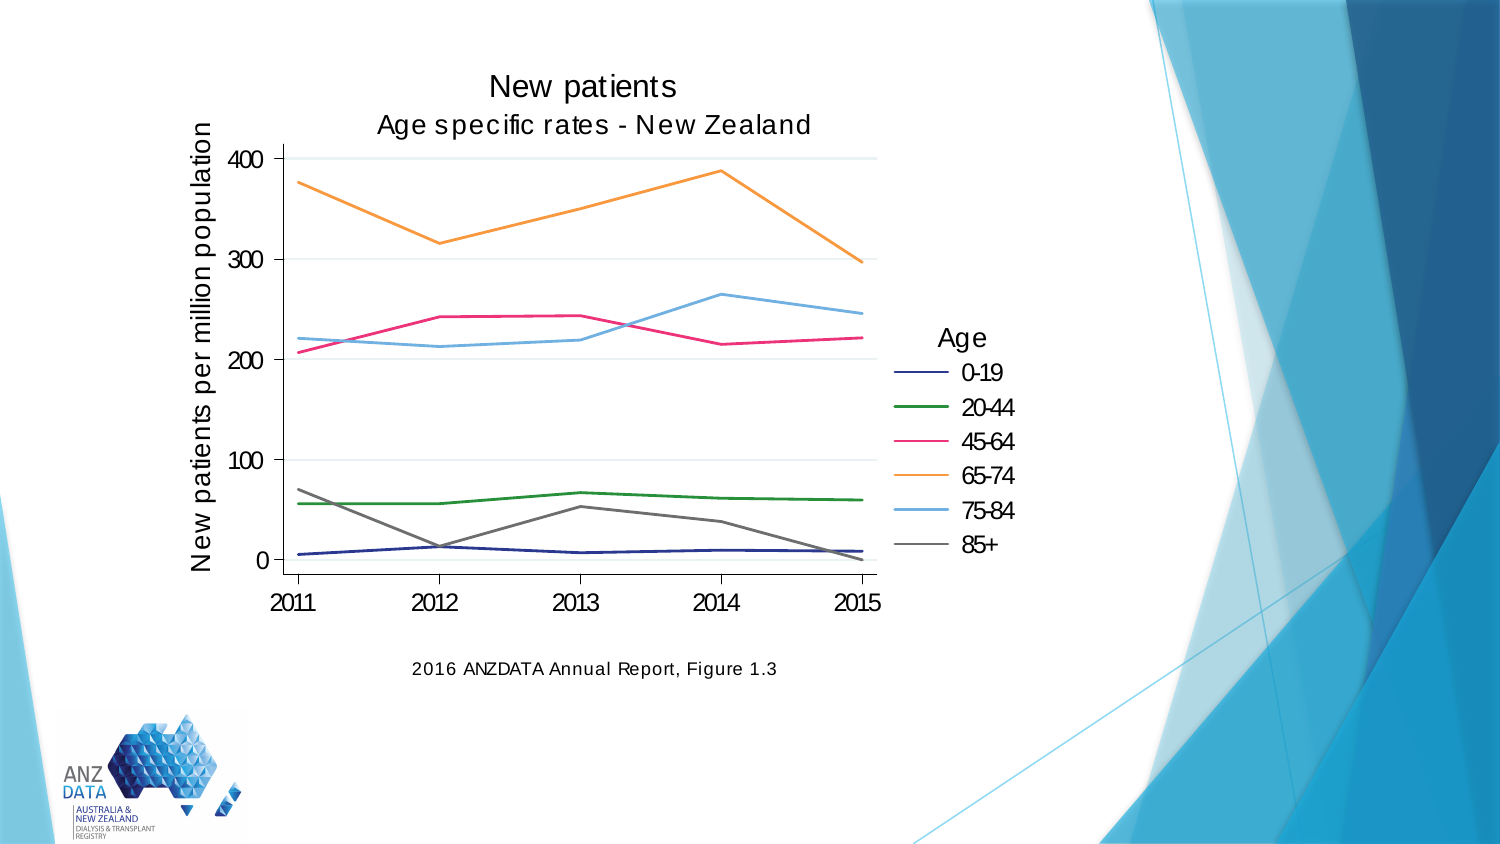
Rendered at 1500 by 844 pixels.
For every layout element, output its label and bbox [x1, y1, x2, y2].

list [160, 44, 1071, 707]
picture [55, 708, 247, 844]
